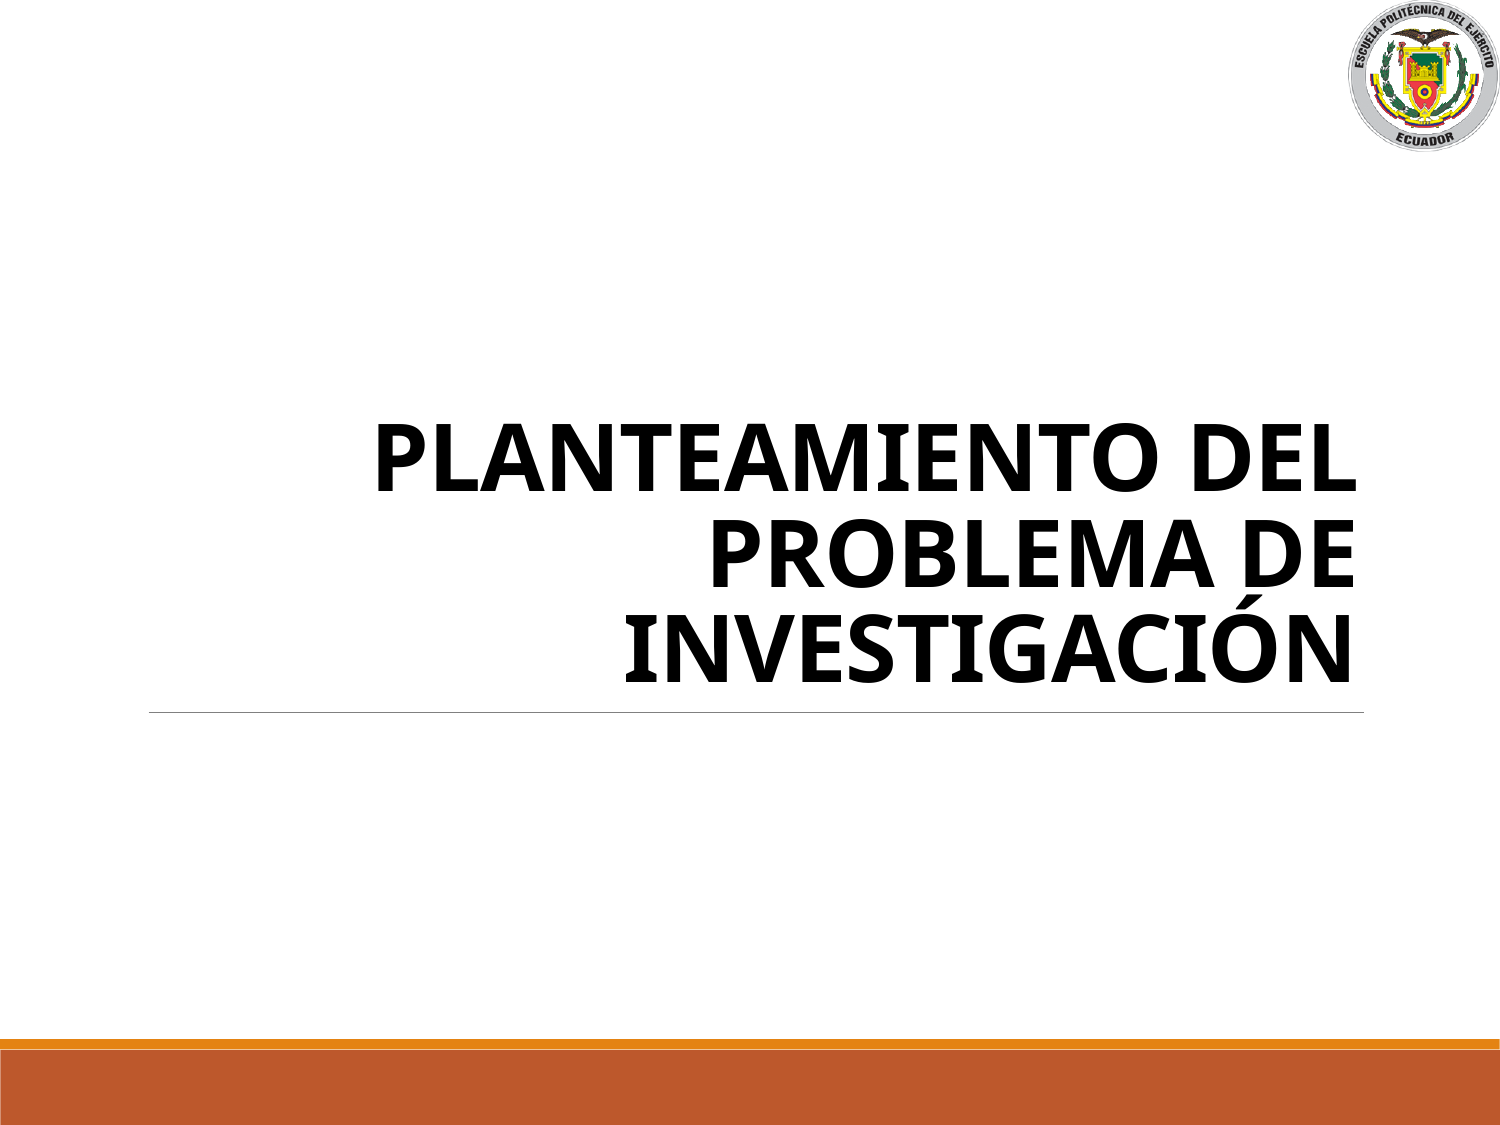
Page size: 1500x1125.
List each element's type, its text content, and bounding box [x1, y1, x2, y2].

picture [1347, 0, 1500, 153]
title PLANTEAMIENTO DEL PROBLEMA DE INVESTIGACIÓN [135, 124, 1373, 710]
